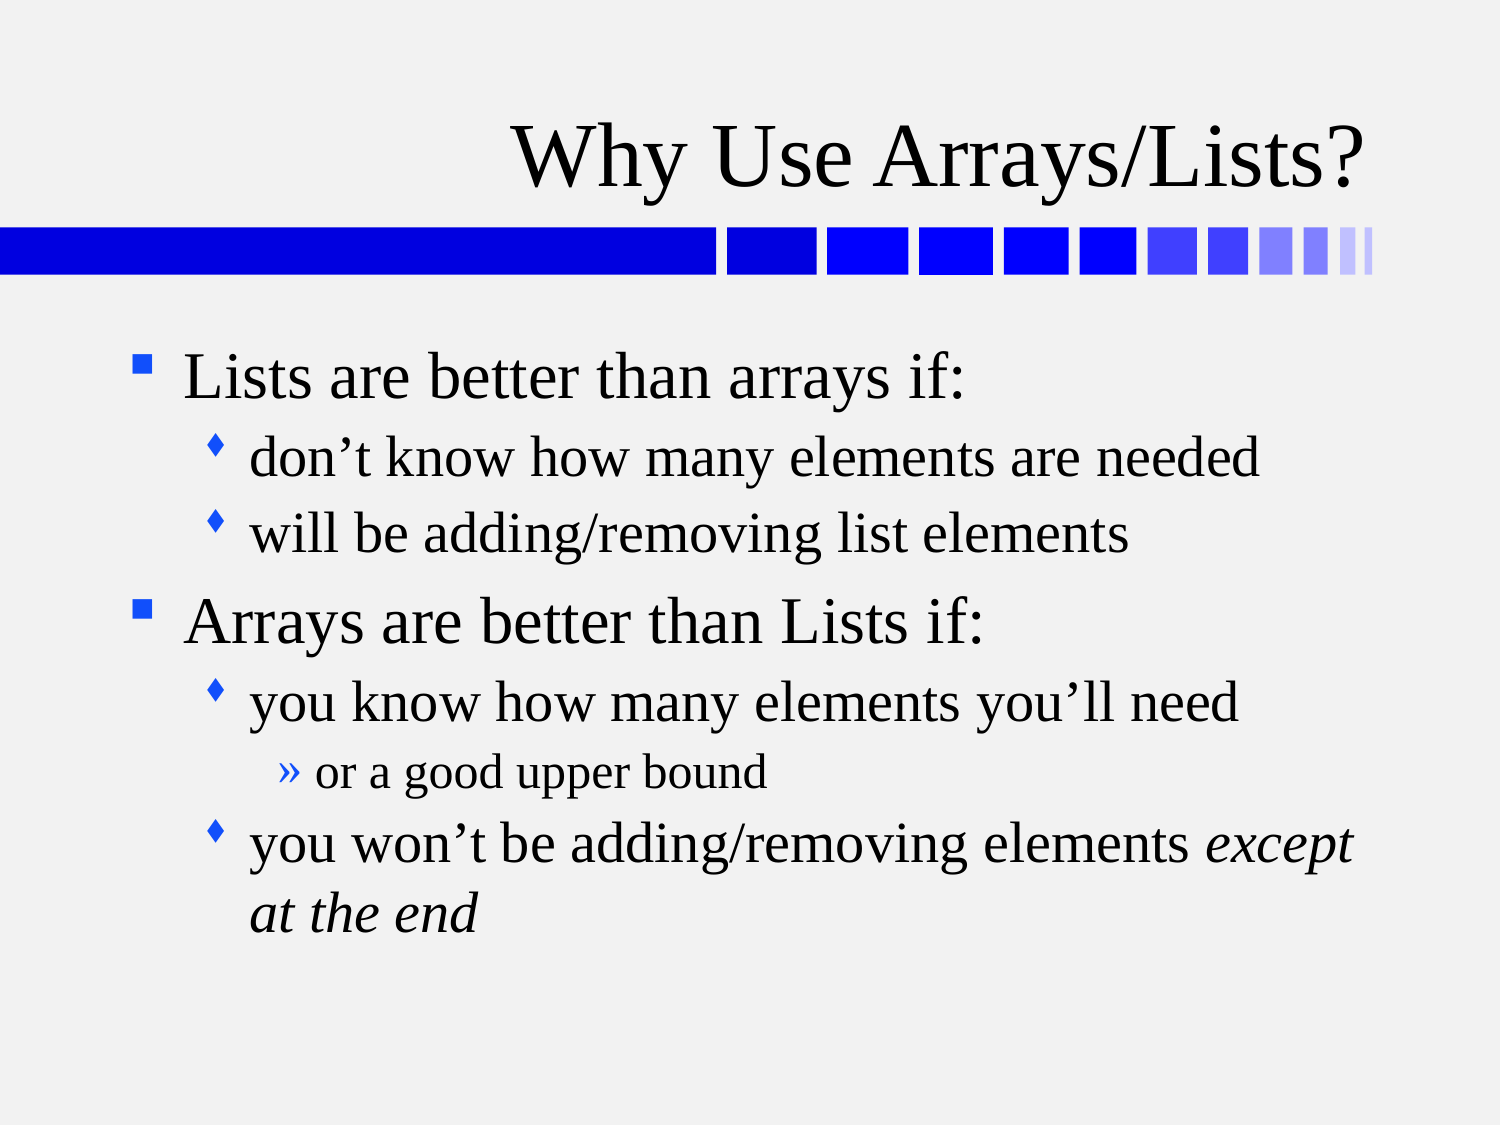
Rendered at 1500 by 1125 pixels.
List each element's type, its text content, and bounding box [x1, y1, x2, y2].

list Lists are better than arrays if: don’t know how many elements are needed will be adding/removing list elements Arrays are better than Lists if: you know how many elements you’ll need or a good upper bound you won’t be adding/removing elements except at the end [111, 324, 1388, 1001]
title Why Use Arrays/Lists? [109, 27, 1383, 213]
